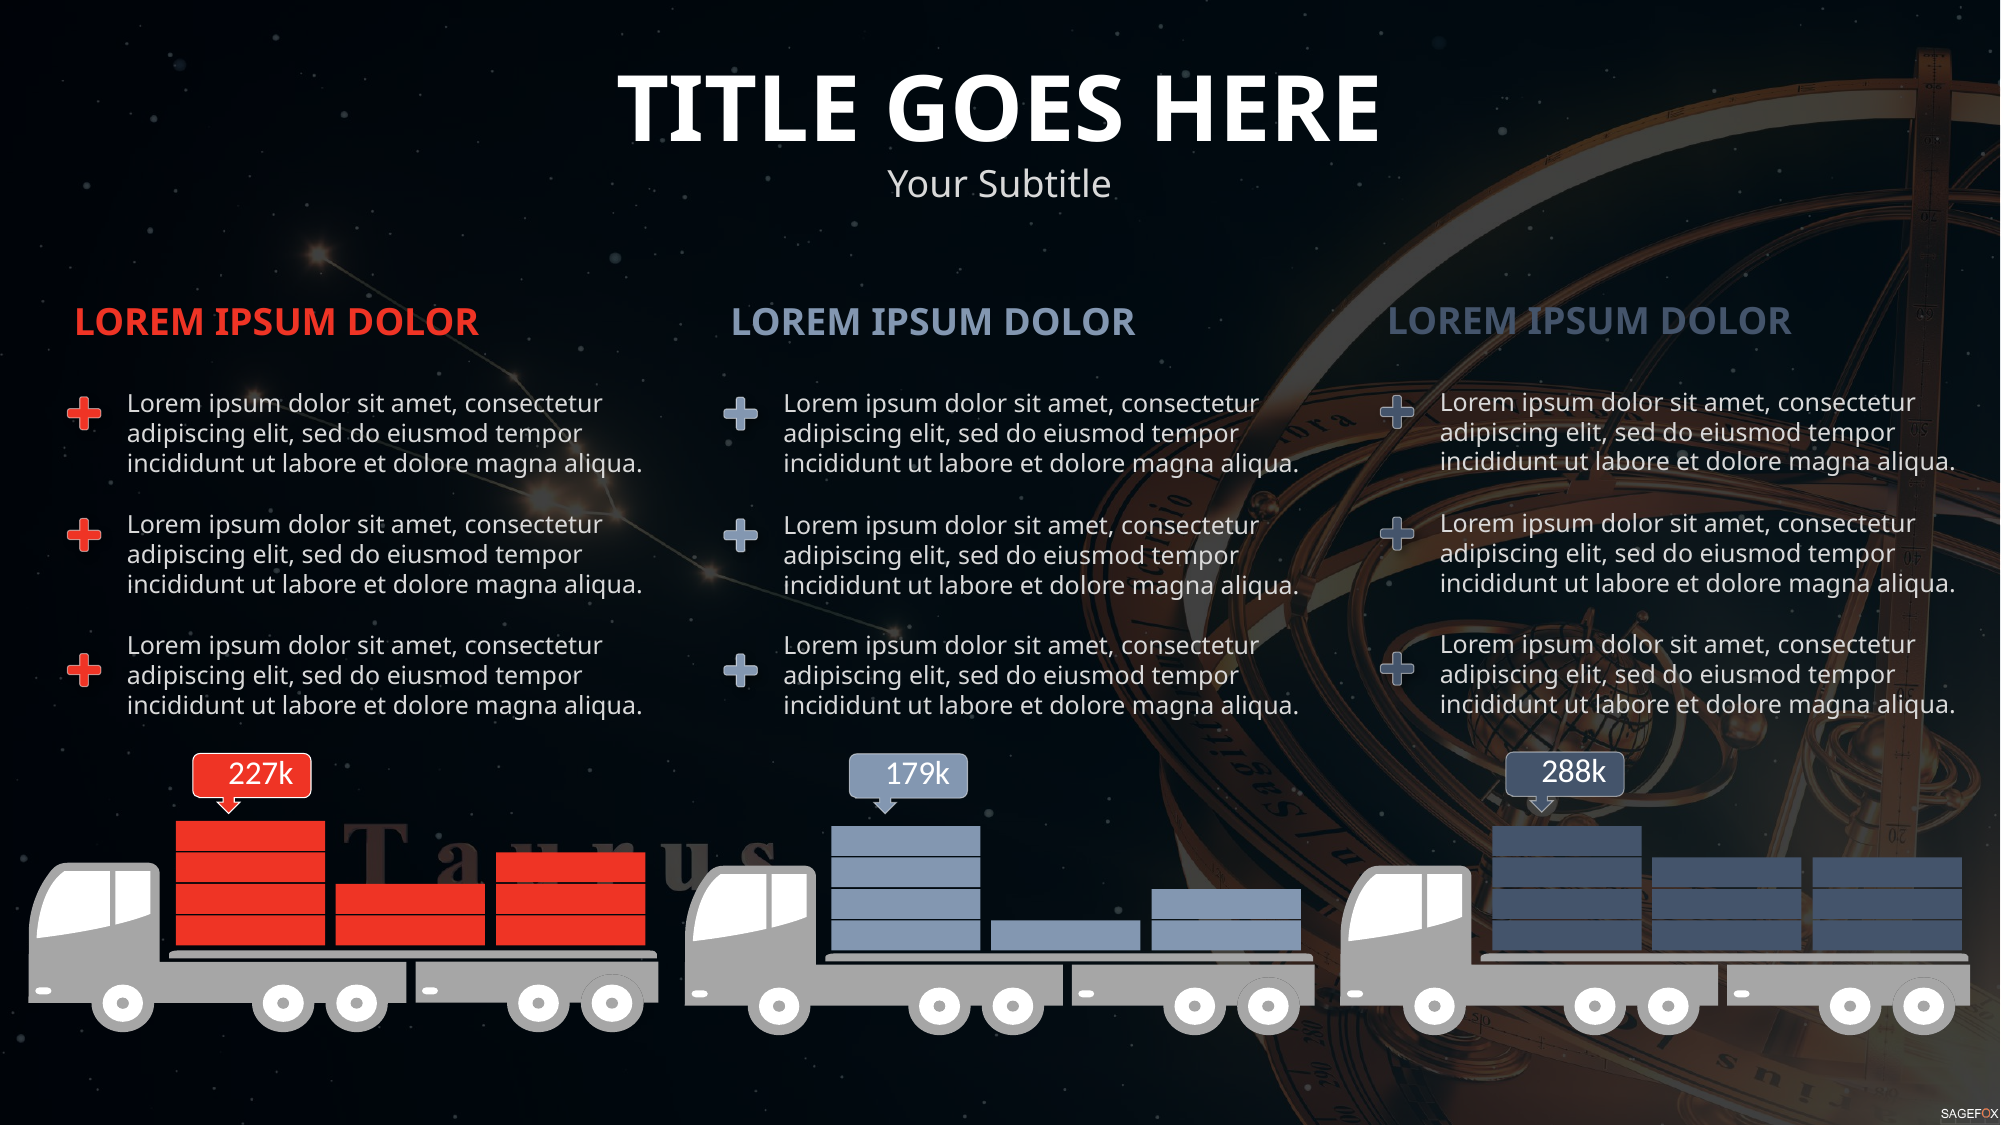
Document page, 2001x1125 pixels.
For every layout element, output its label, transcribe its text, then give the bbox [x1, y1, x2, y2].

text_box [1380, 395, 1414, 429]
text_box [1340, 865, 1971, 1036]
text_box Lorem ipsum dolor sit amet, consectetur adipiscing elit, sed do eiusmod tempor incididunt ut labore et dolore magna aliqua. [116, 624, 670, 725]
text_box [1505, 742, 1639, 813]
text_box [849, 744, 982, 814]
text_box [28, 862, 659, 1033]
text_box [67, 396, 101, 430]
text_box [67, 653, 101, 687]
text_box Lorem ipsum dolor sit amet, consectetur adipiscing elit, sed do eiusmod tempor incididunt ut labore et dolore magna aliqua. [773, 624, 1327, 725]
text_box [831, 857, 981, 865]
text_box [1812, 857, 1962, 865]
text_box [831, 826, 981, 856]
text_box Lorem ipsum dolor sit amet, consectetur adipiscing elit, sed do eiusmod tempor incididunt ut labore et dolore magna aliqua. [773, 382, 1327, 483]
text_box [723, 397, 758, 431]
text_box [1652, 857, 1802, 865]
text_box LOREM IPSUM DOLOR [715, 290, 1175, 351]
text_box Lorem ipsum dolor sit amet, consectetur adipiscing elit, sed do eiusmod tempor incididunt ut labore et dolore magna aliqua. [1429, 623, 1983, 724]
text_box [1380, 517, 1414, 551]
text_box Lorem ipsum dolor sit amet, consectetur adipiscing elit, sed do eiusmod tempor incididunt ut labore et dolore magna aliqua. [116, 382, 670, 483]
text_box LOREM IPSUM DOLOR [1372, 289, 1832, 349]
text_box Lorem ipsum dolor sit amet, consectetur adipiscing elit, sed do eiusmod tempor incididunt ut labore et dolore magna aliqua. [1429, 502, 1983, 603]
text_box Lorem ipsum dolor sit amet, consectetur adipiscing elit, sed do eiusmod tempor incididunt ut labore et dolore magna aliqua. [773, 504, 1327, 605]
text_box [192, 743, 326, 814]
text_box Lorem ipsum dolor sit amet, consectetur adipiscing elit, sed do eiusmod tempor incididunt ut labore et dolore magna aliqua. [116, 504, 670, 604]
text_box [684, 865, 1315, 1036]
text_box [1492, 826, 1642, 856]
text_box [723, 653, 758, 687]
picture [0, 0, 2001, 1125]
text_box [175, 820, 326, 851]
text_box [1380, 652, 1414, 686]
text_box [1492, 857, 1642, 865]
text_box TITLE GOES HERE Your Subtitle [548, 42, 1452, 212]
text_box [67, 518, 101, 552]
text_box Lorem ipsum dolor sit amet, consectetur adipiscing elit, sed do eiusmod tempor incididunt ut labore et dolore magna aliqua. [1429, 381, 1983, 481]
text_box LOREM IPSUM DOLOR [59, 290, 519, 351]
text_box [723, 518, 758, 552]
text_box [496, 852, 646, 862]
text_box [175, 852, 326, 862]
